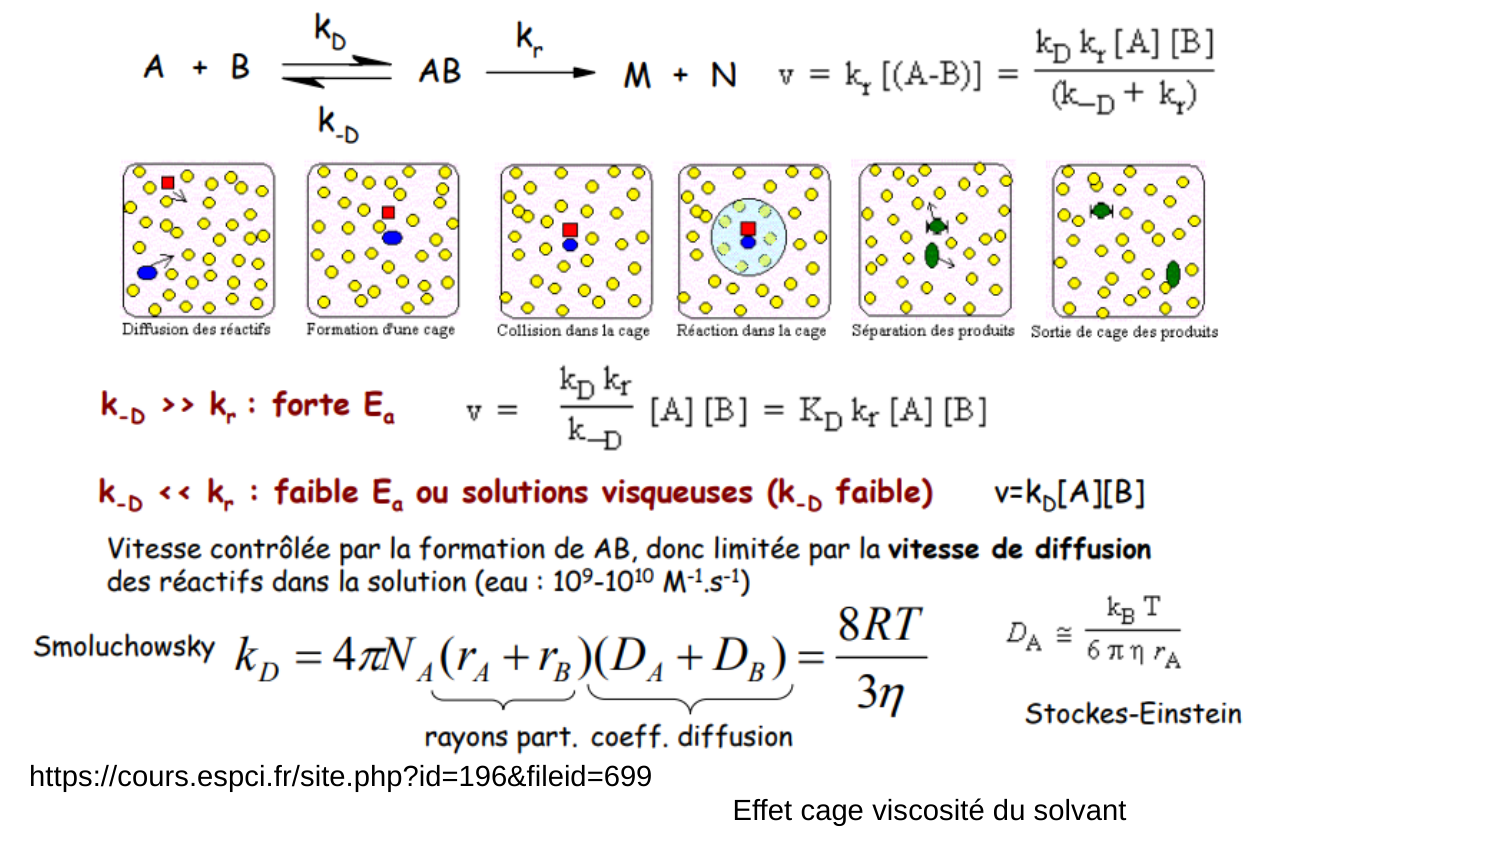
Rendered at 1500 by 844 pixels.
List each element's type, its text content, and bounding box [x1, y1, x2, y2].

picture [26, 12, 1261, 769]
text_box Effet cage viscosité du solvant [717, 776, 1500, 842]
text_box https://cours.espci.fr/site.php?id=196&fileid=699 [14, 742, 717, 808]
